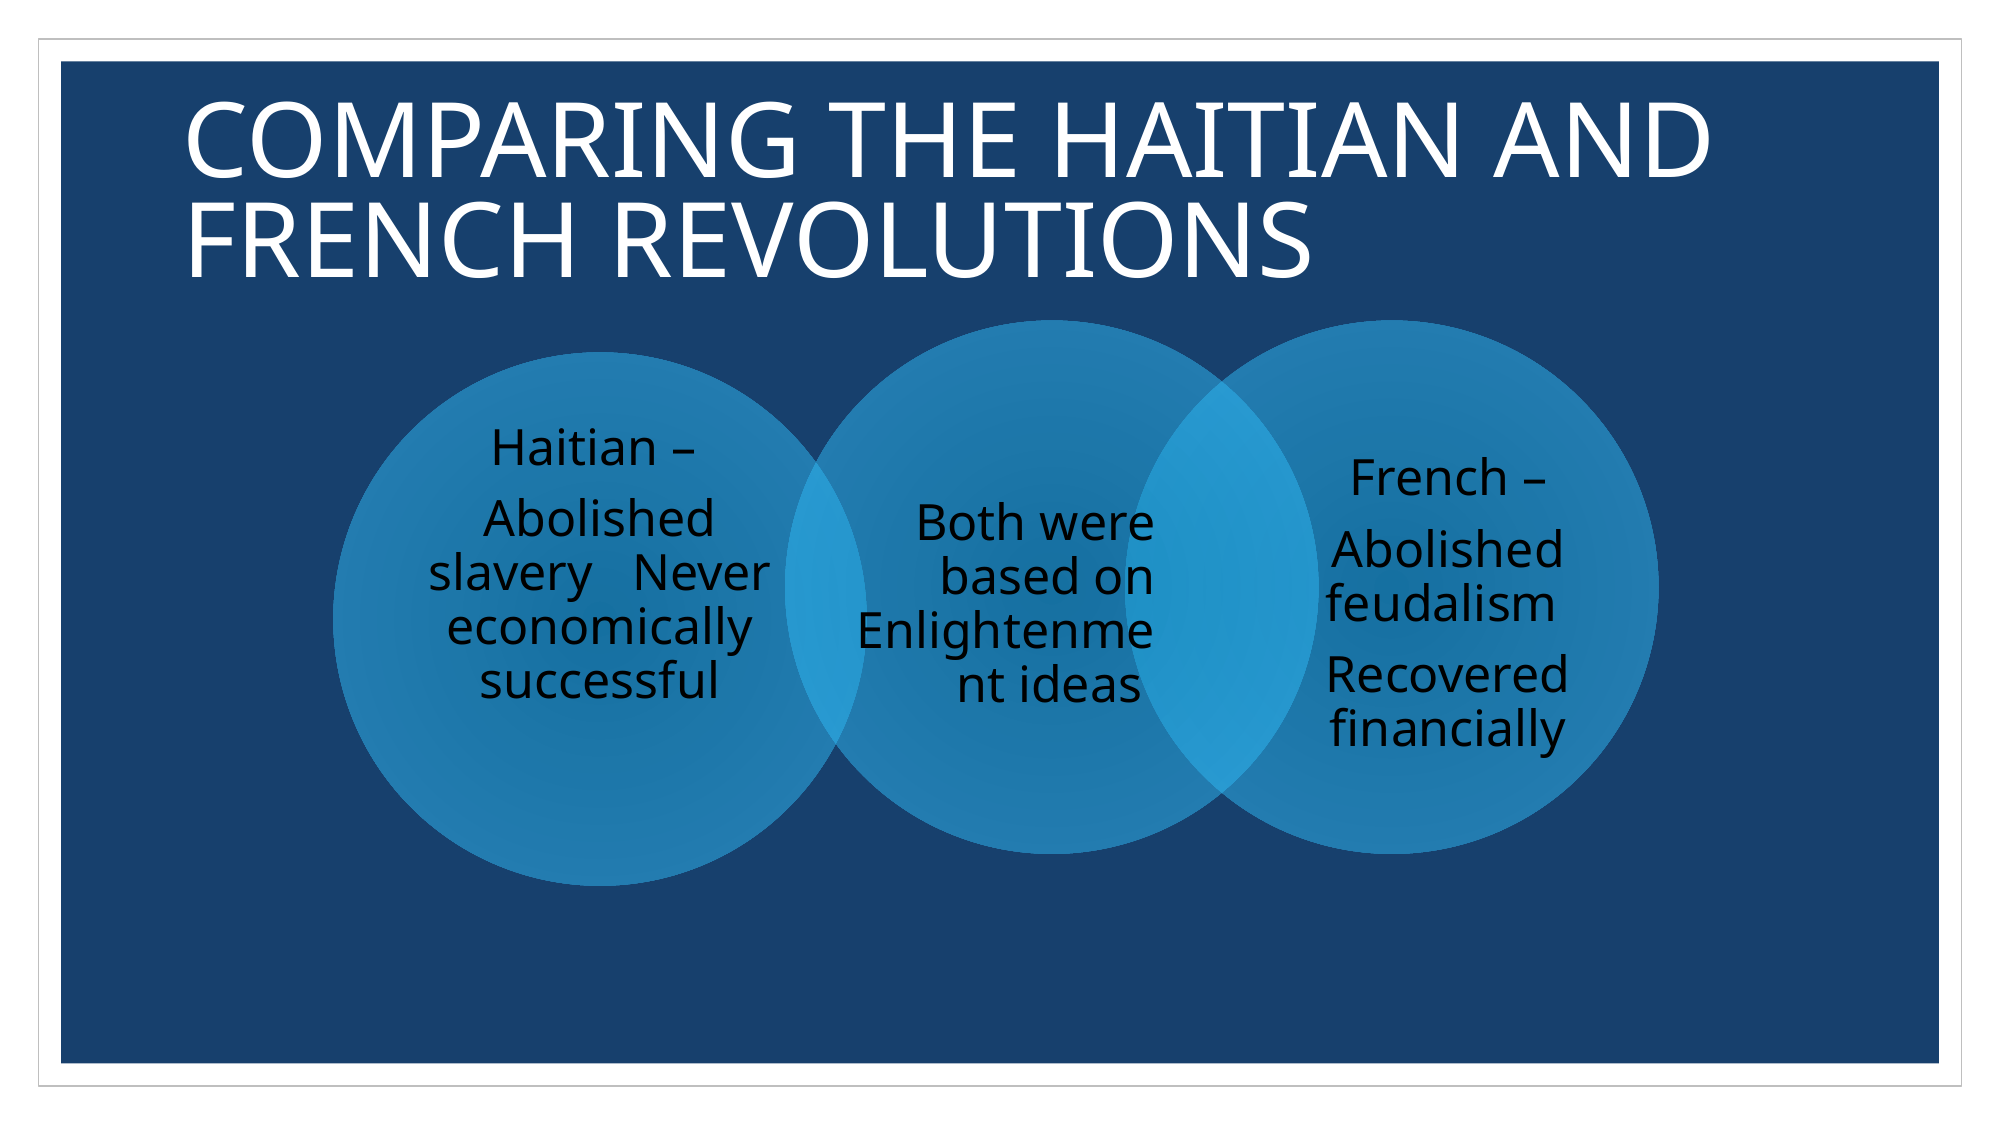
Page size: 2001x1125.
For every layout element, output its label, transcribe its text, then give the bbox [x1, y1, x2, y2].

title COMPARING THE HAITIAN AND FRENCH REVOLUTIONS [168, 74, 1763, 321]
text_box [333, 320, 1659, 886]
